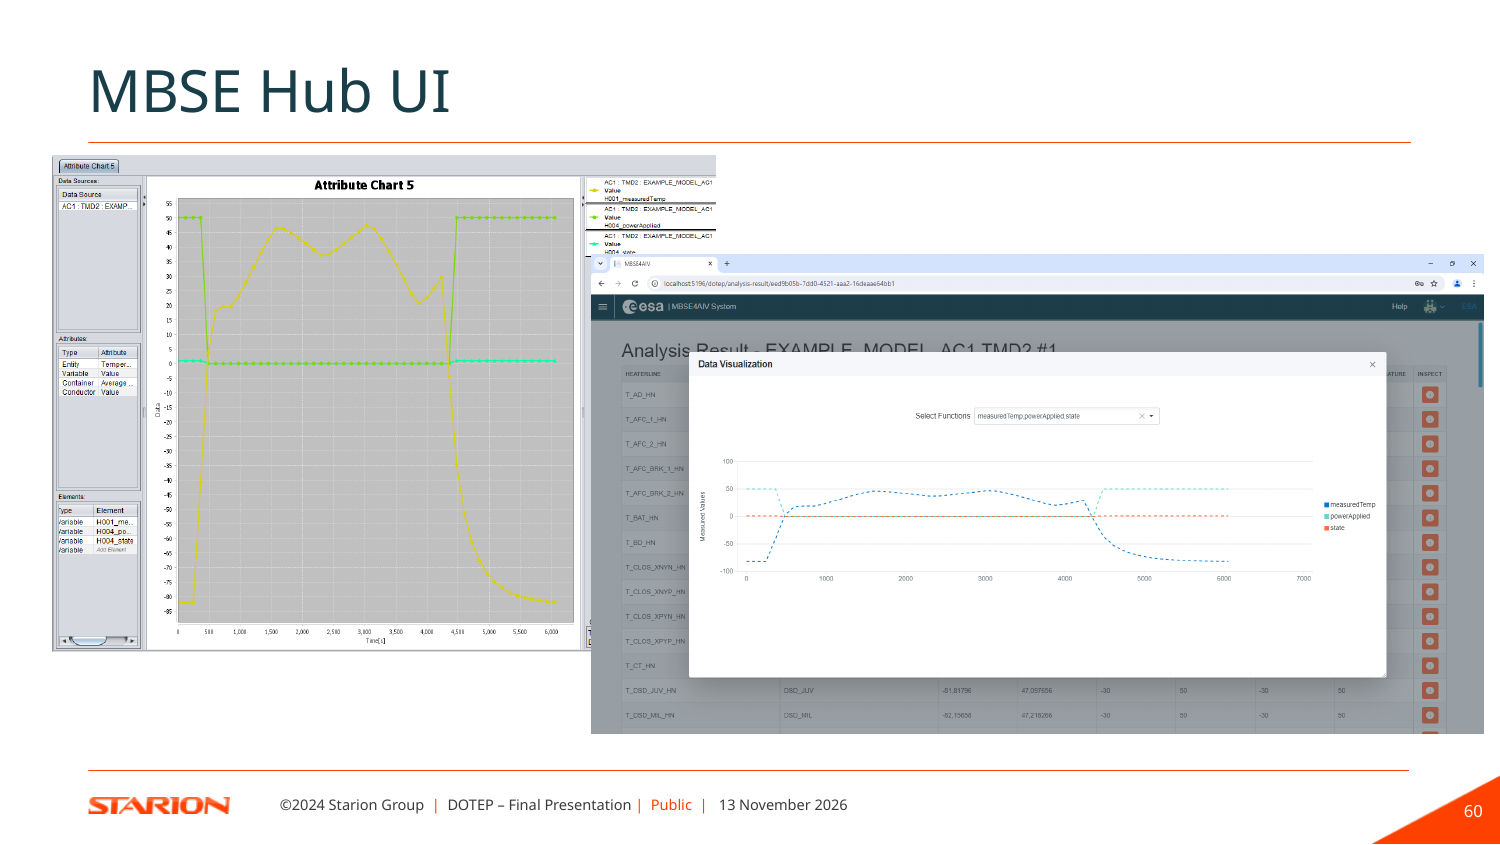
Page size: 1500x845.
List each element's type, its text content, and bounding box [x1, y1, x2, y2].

picture [52, 155, 1484, 734]
picture [88, 797, 230, 814]
picture [1372, 775, 1500, 844]
list MBSE Hub UI [88, 62, 1412, 143]
